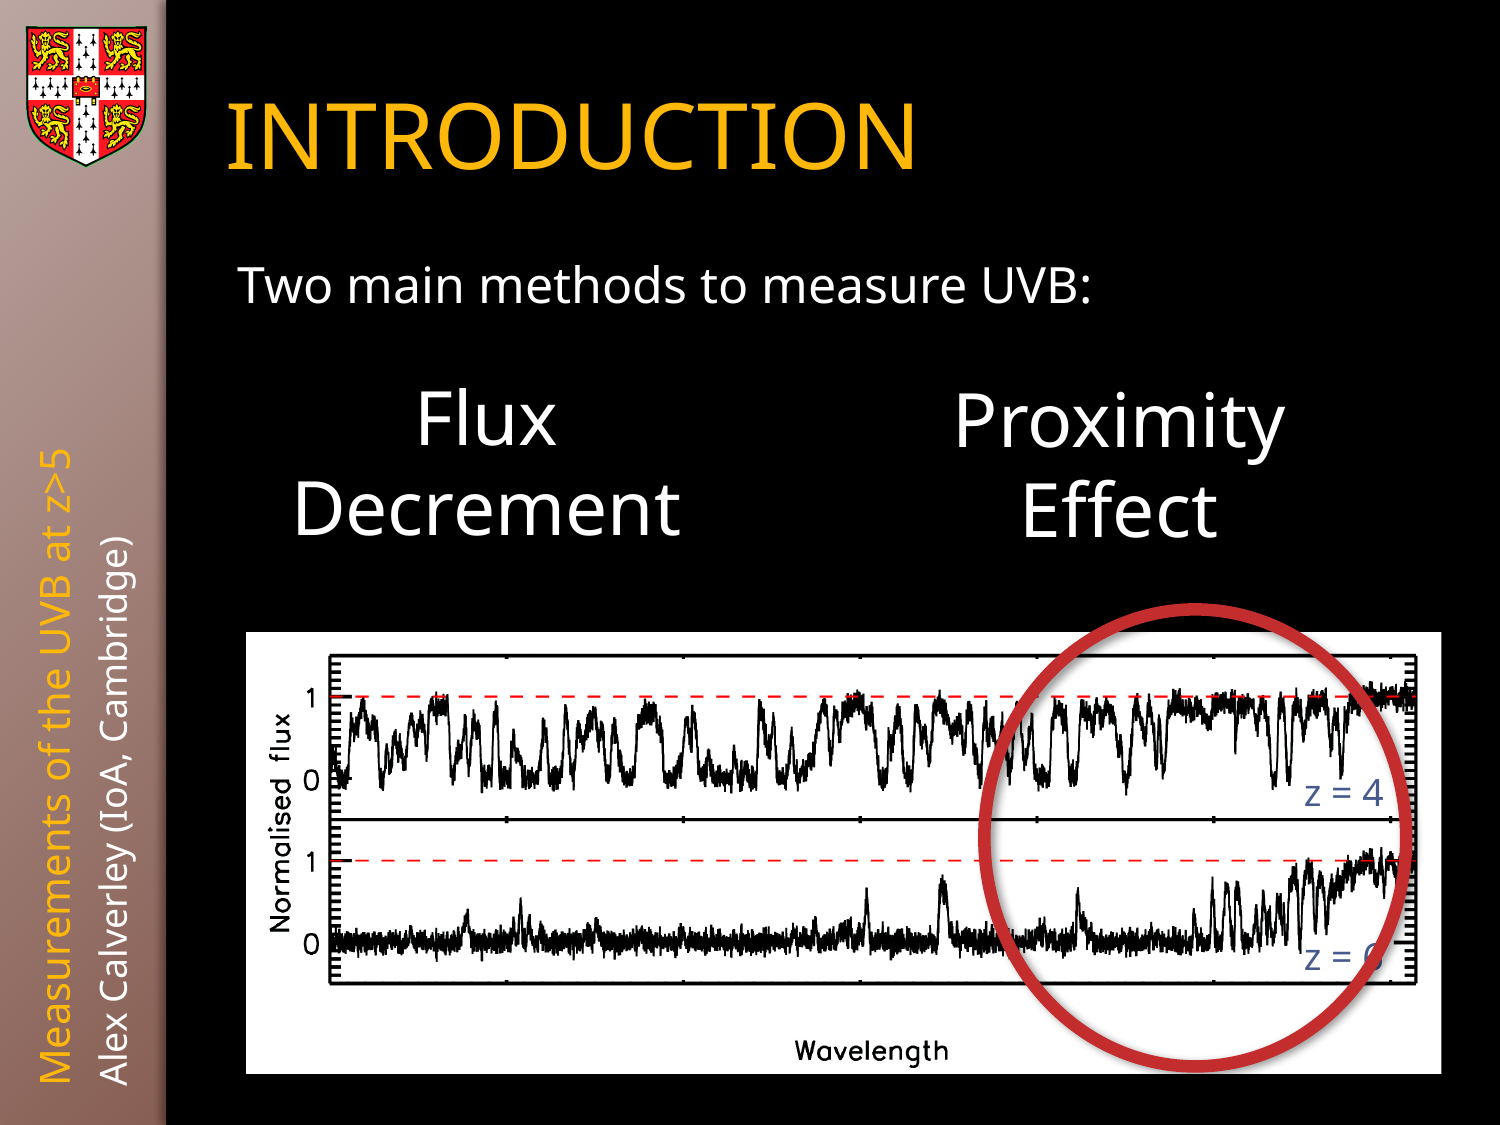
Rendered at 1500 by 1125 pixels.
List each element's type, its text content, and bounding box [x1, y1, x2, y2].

text_box [1104, 607, 1286, 629]
text_box Flux Decrement [199, 363, 774, 558]
text_box Two main methods to measure UVB: [222, 246, 1266, 321]
picture [245, 632, 1442, 1074]
text_box Alex Calverley (IoA, Cambridge) [86, 293, 142, 1102]
text_box Measurements of the UVB at z>5 [20, 178, 86, 1102]
text_box INTRODUCTION [210, 70, 1383, 195]
picture [23, 23, 152, 169]
text_box Proximity Effect [831, 365, 1407, 561]
